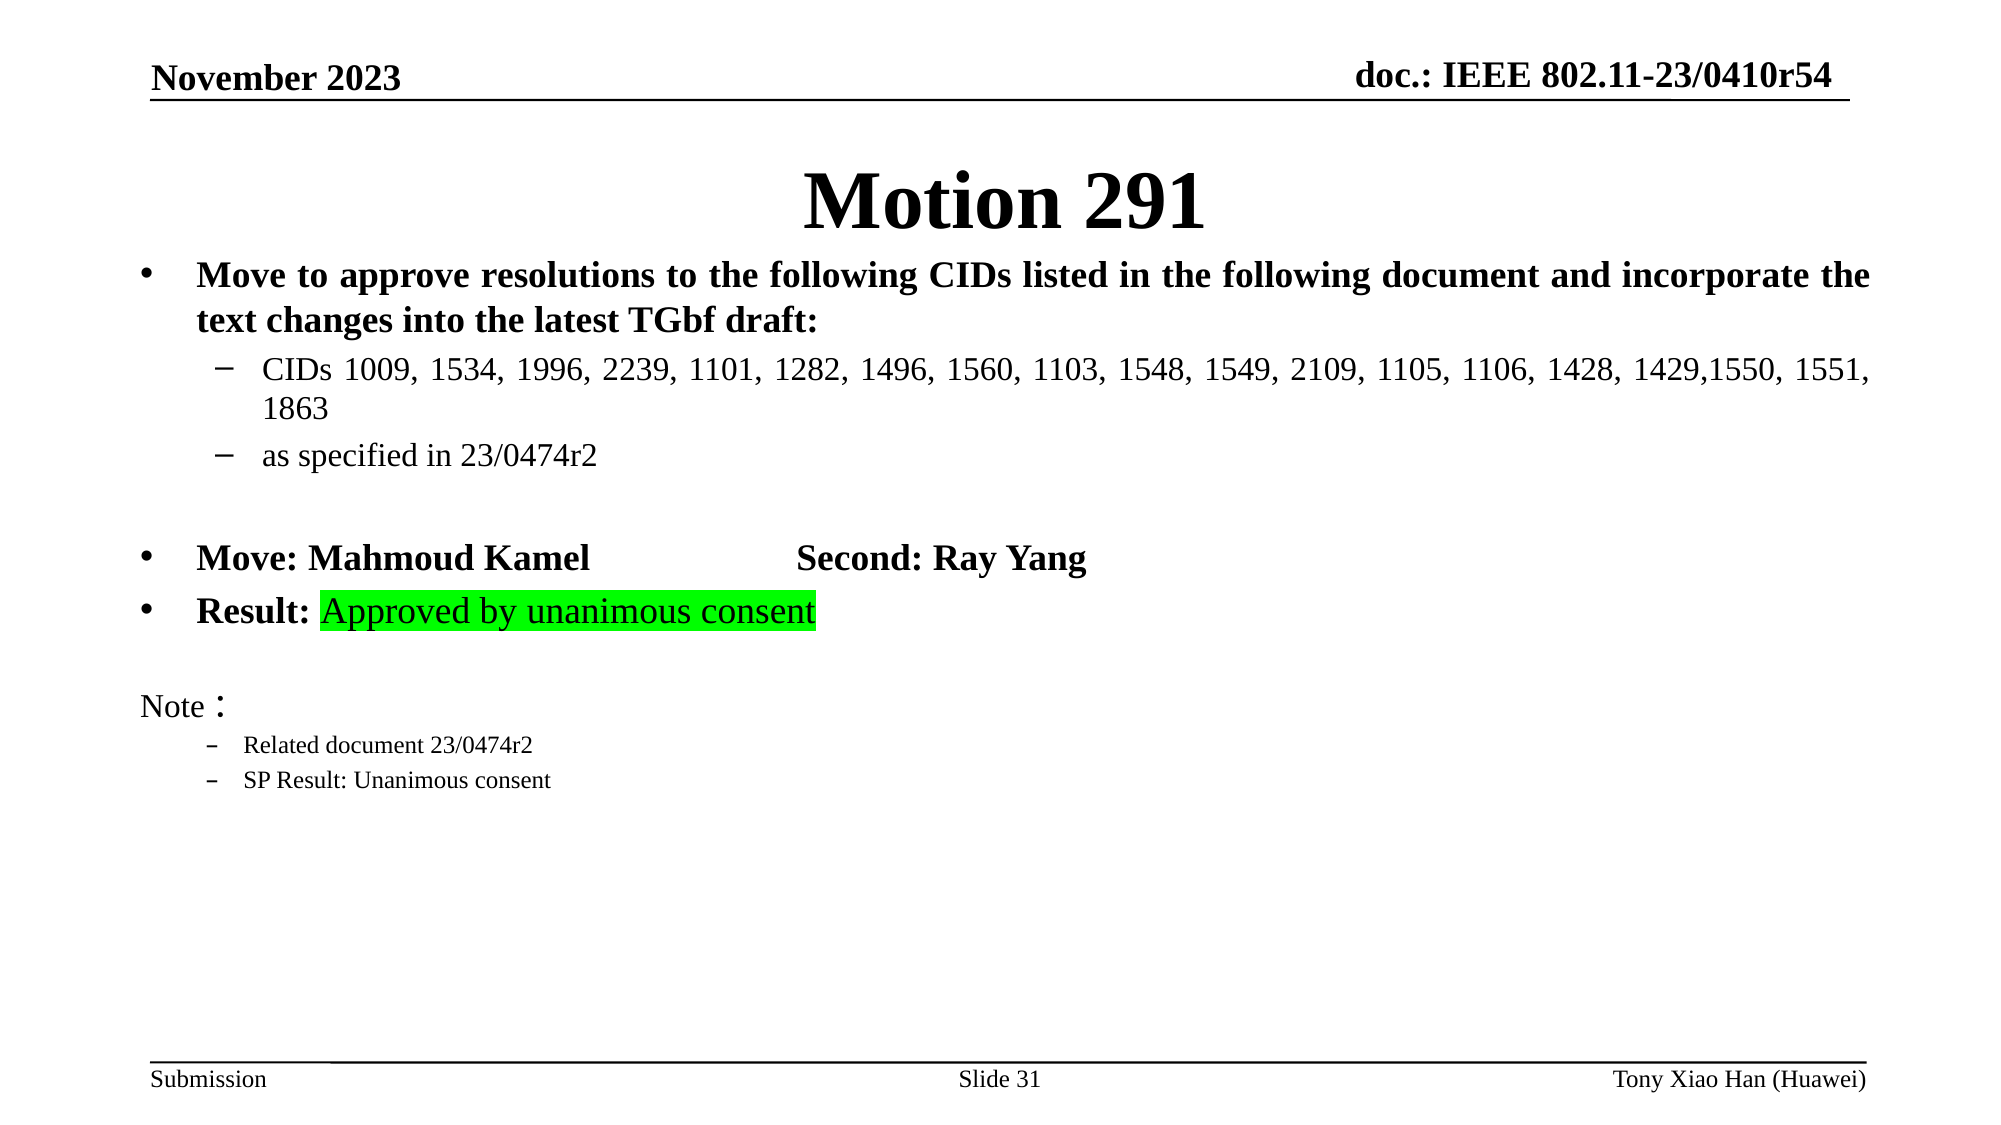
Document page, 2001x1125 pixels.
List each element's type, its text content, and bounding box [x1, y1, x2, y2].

text_box Move to approve resolutions to the following CIDs listed in the following document and incorporate the text changes into the latest TGbf draft: CIDs 1009, 1534, 1996, 2239, 1101, 1282, 1496, 1560, 1103, 1548, 1549, 2109, 1105, 1106, 1428, 1429,1550, 1551, 1863 as specified in 23/0474r2 Move: Mahmoud Kamel Second: Ray Yang Result: Approved by unanimous consent Note： Related document 23/0474r2 SP Result: Unanimous consent [125, 212, 1888, 900]
text_box Motion 291 [368, 137, 1644, 212]
